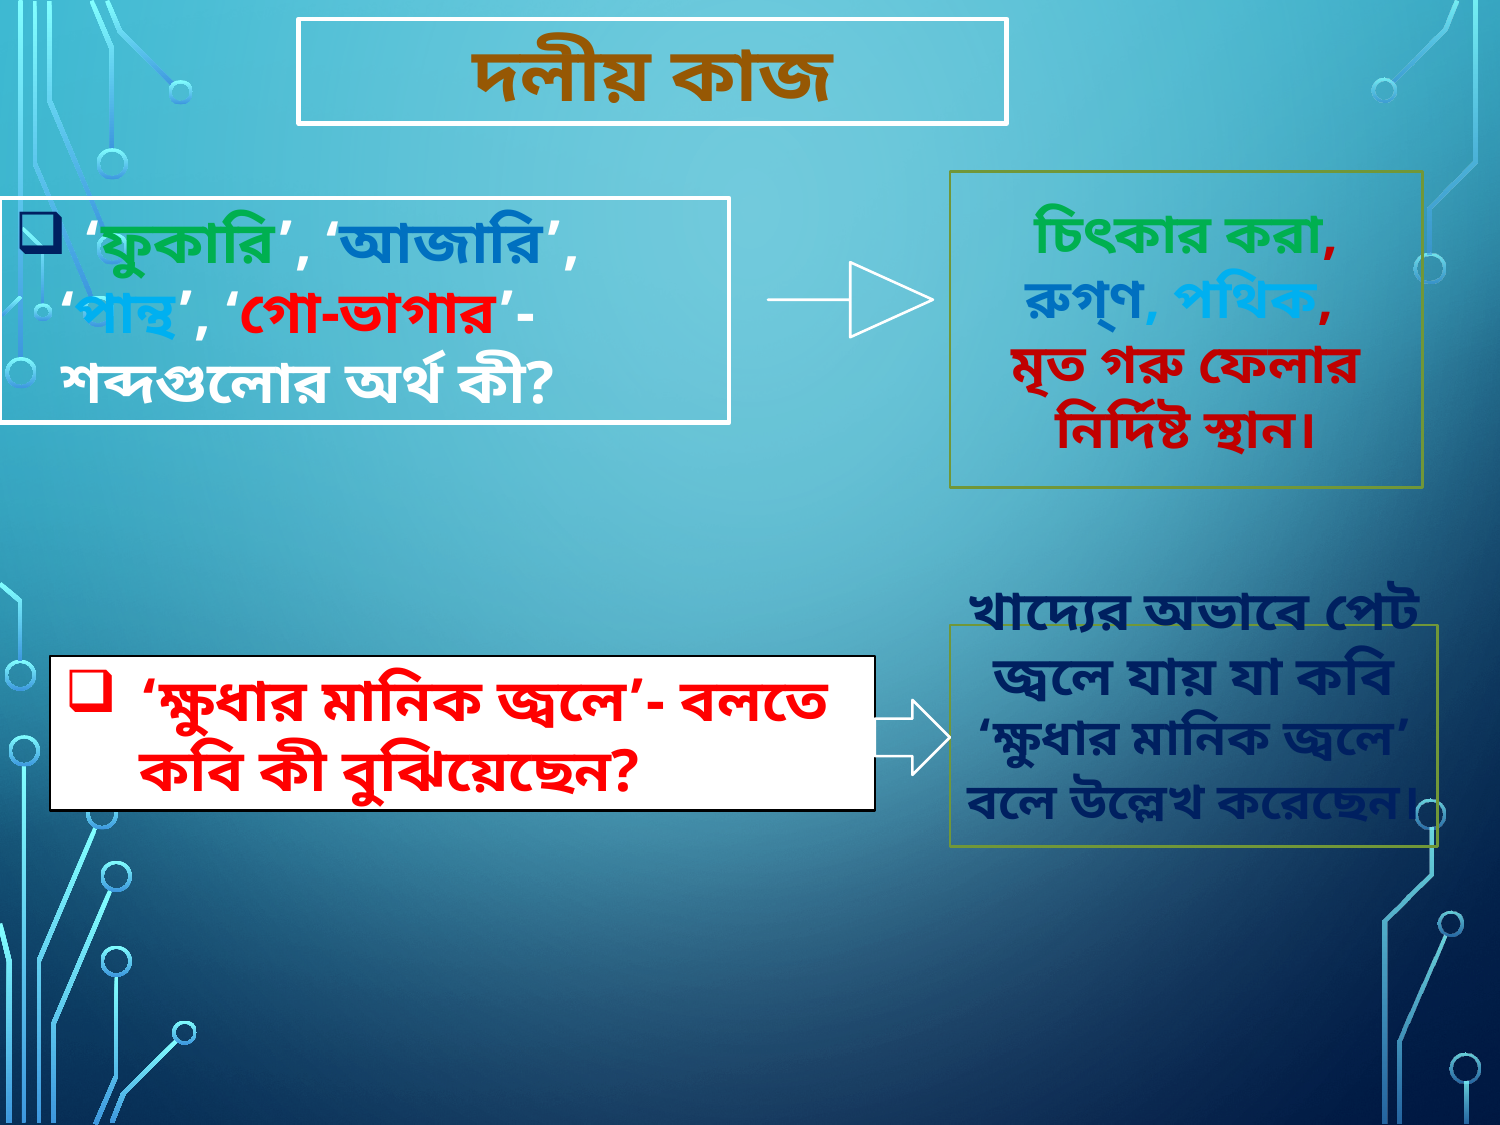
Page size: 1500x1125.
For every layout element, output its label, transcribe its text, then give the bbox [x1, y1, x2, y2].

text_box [767, 171, 1423, 488]
text_box দলীয় কাজ [298, 18, 1007, 124]
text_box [874, 624, 1438, 847]
text_box ‘ক্ষুধার মানিক জ্বলে’- বলতে কবি কী বুঝিয়েছেন? [49, 655, 874, 812]
text_box ‘ফুকারি’, ‘আজারি’, ‘পান্থ’, ‘গো-ভাগার’- শব্দগুলোর অর্থ কী? [0, 198, 729, 423]
